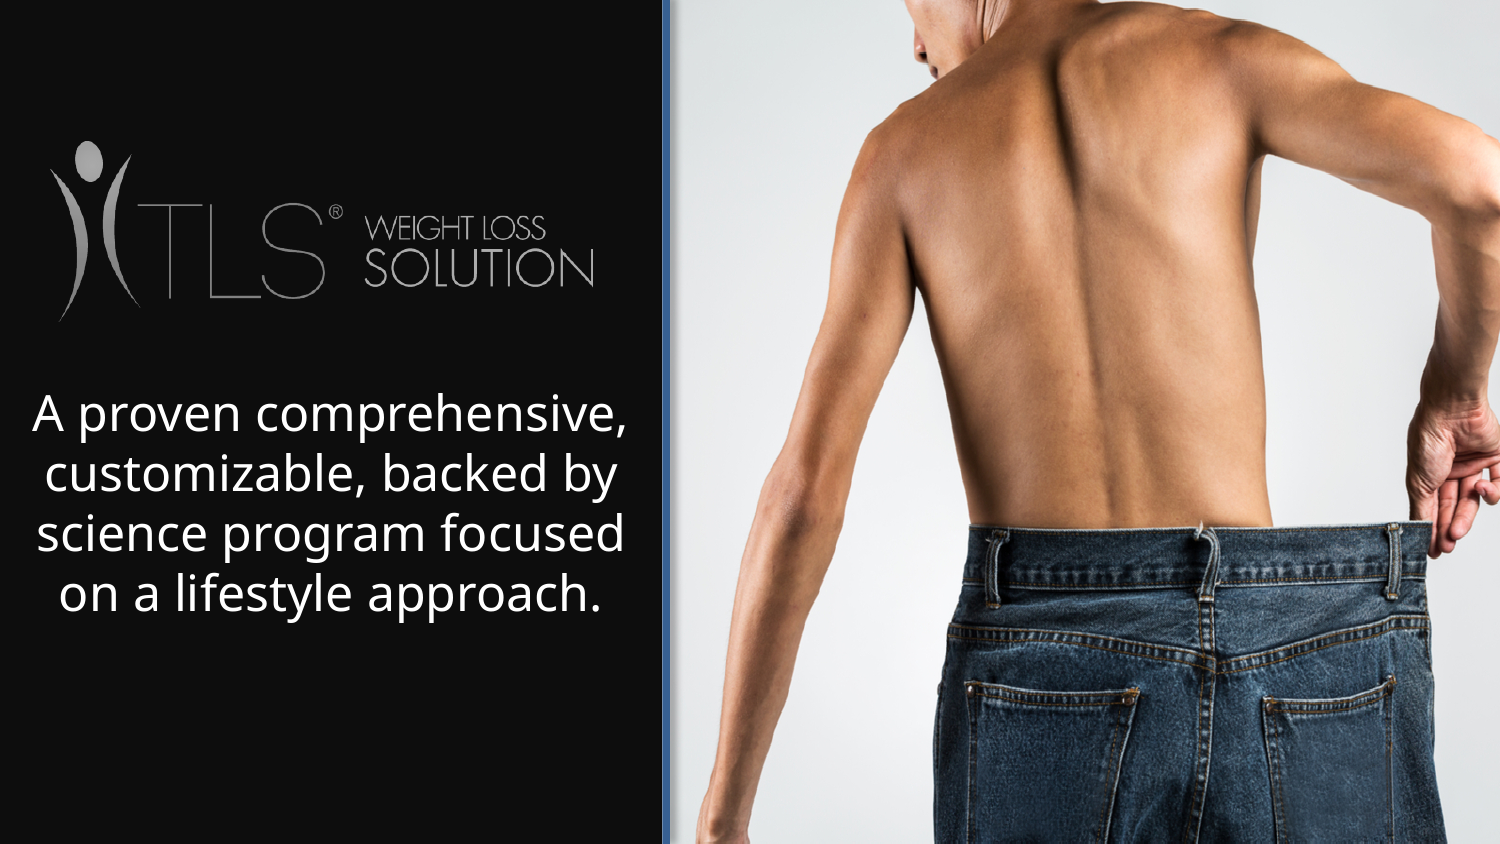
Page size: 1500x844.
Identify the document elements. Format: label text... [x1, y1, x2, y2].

picture [49, 141, 593, 322]
picture [662, 0, 1500, 844]
text_box A proven comprehensive, customizable, backed by science program focused on a lifestyle approach. [12, 373, 650, 629]
